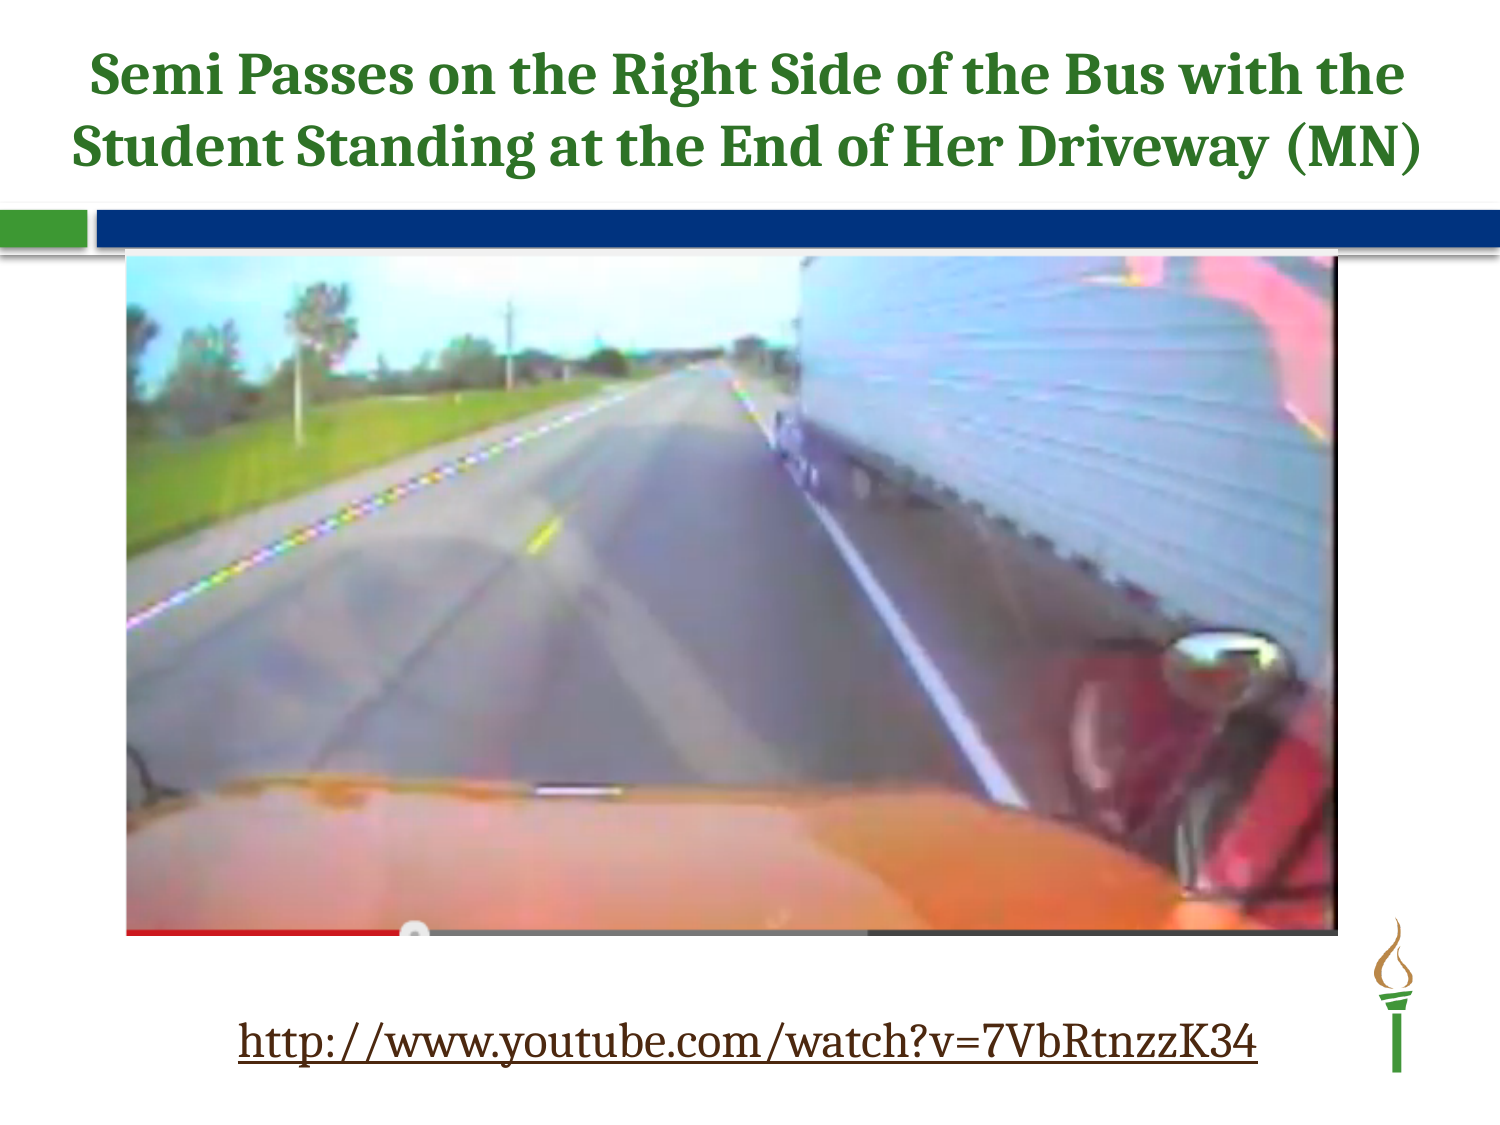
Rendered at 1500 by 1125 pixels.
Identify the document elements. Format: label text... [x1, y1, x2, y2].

picture [1374, 912, 1417, 1076]
title Semi Passes on the Right Side of the Bus with the Student Standing at the End of Her Driveway (MN) [24, 24, 1475, 188]
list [124, 249, 1338, 937]
list http://www.youtube.com/watch?v=7VbRtnzzK34 [125, 999, 1370, 1099]
